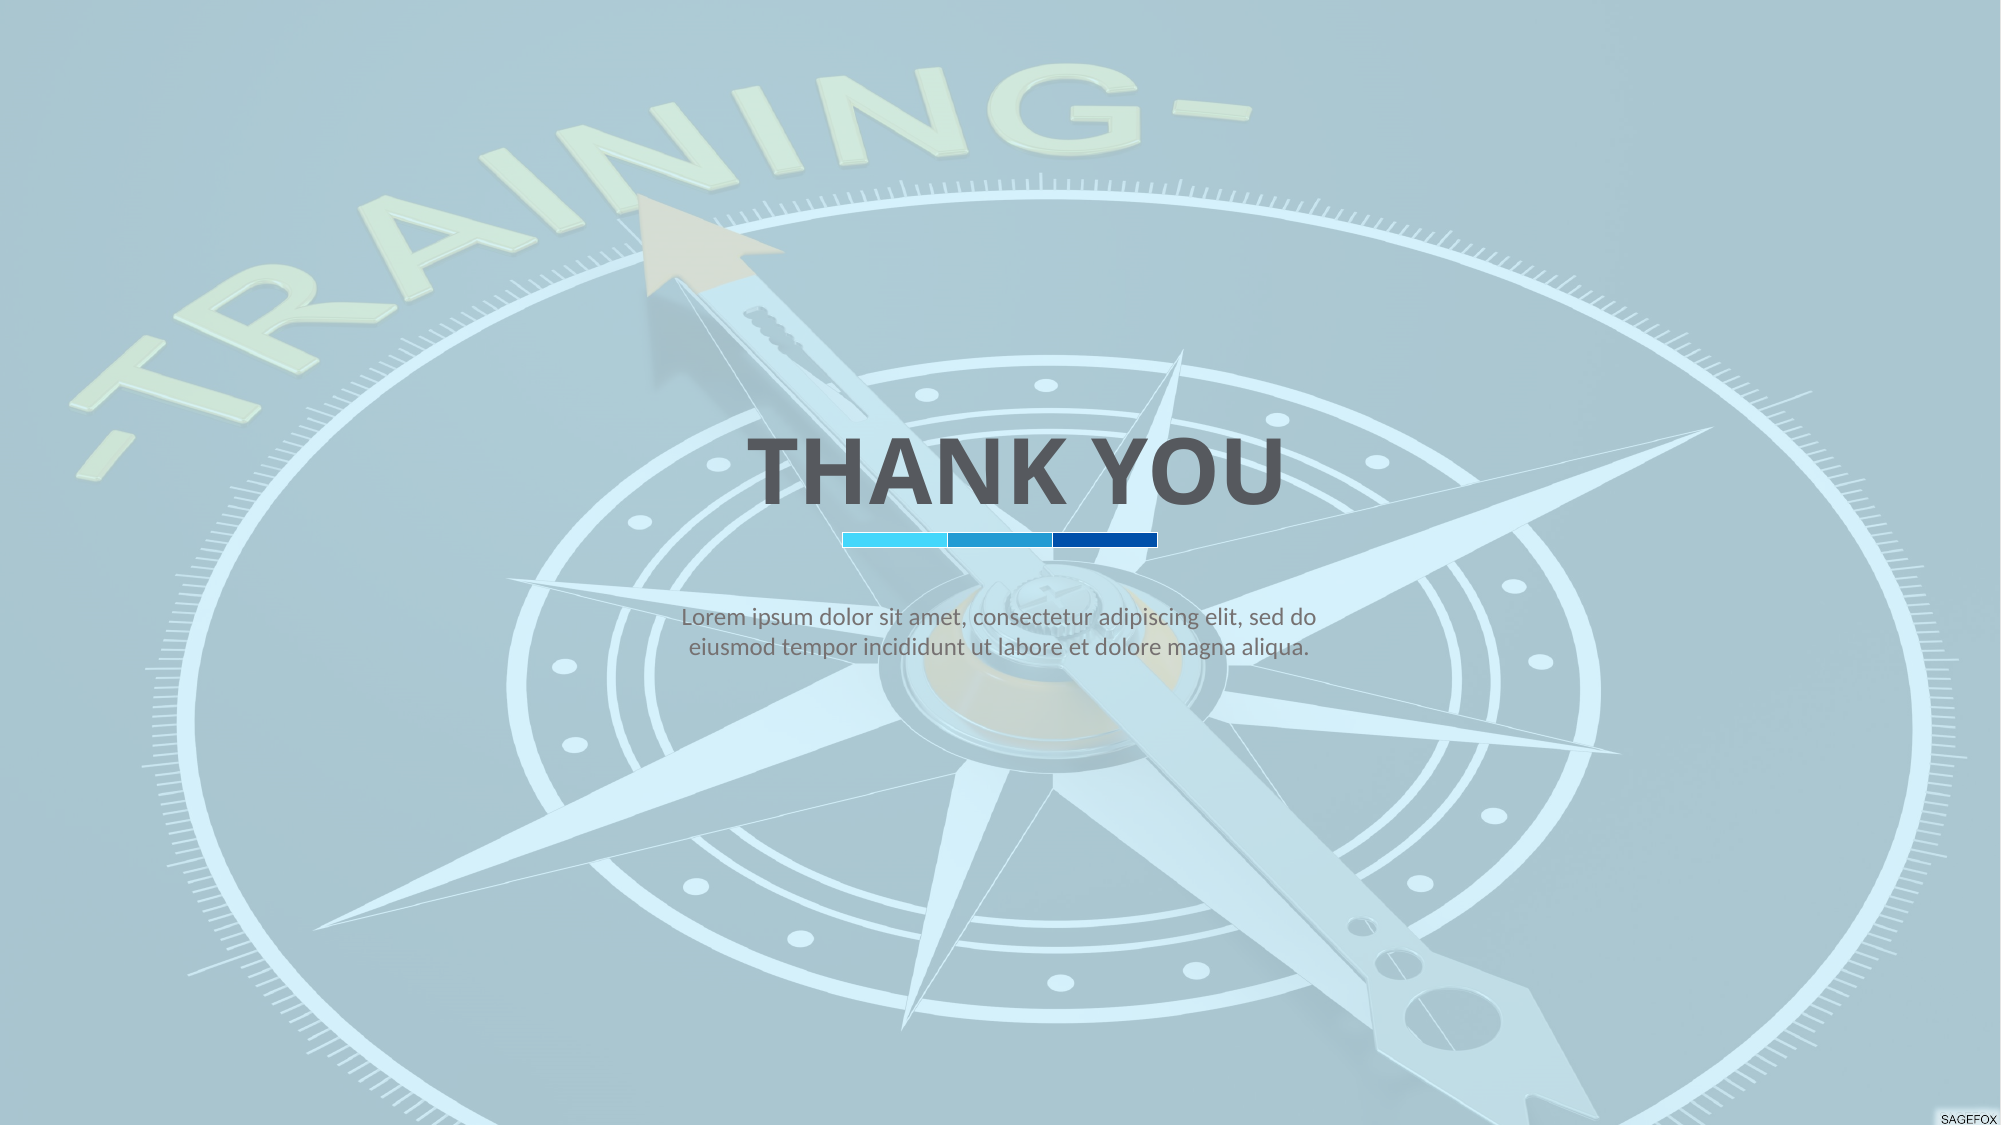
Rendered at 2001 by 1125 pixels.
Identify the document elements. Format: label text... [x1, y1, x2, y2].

text_box Lorem ipsum dolor sit amet, consectetur adipiscing elit, sed do eiusmod tempor incididunt ut labore et dolore magna aliqua. [660, 593, 1340, 668]
text_box THANK YOU [565, 405, 1470, 531]
picture [1938, 1114, 1999, 1125]
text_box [842, 532, 1158, 548]
